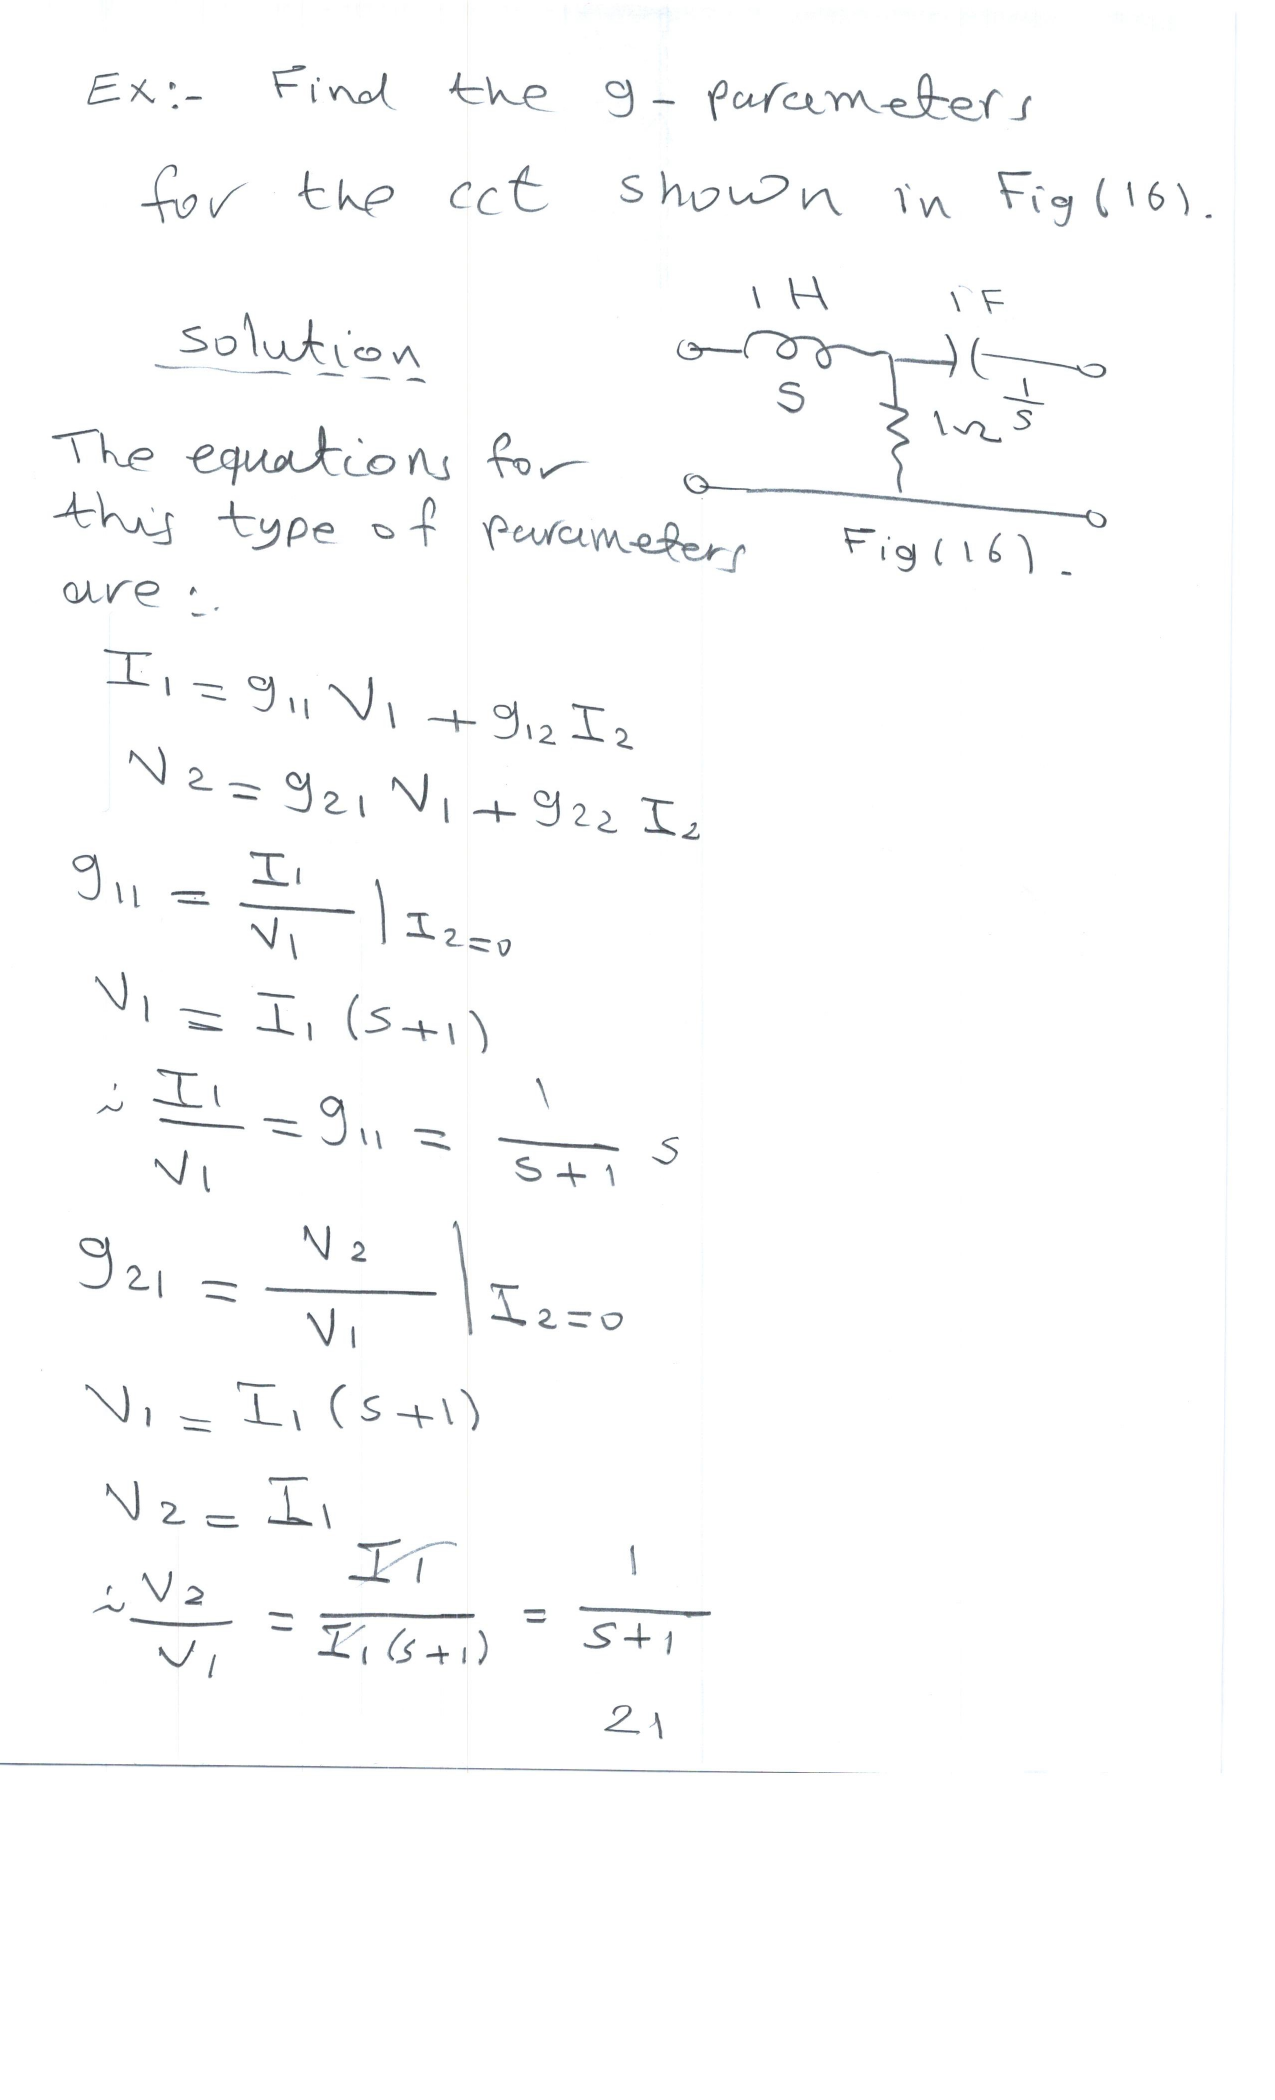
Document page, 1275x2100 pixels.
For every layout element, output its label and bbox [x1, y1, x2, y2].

text_box [0, 0, 1275, 2100]
